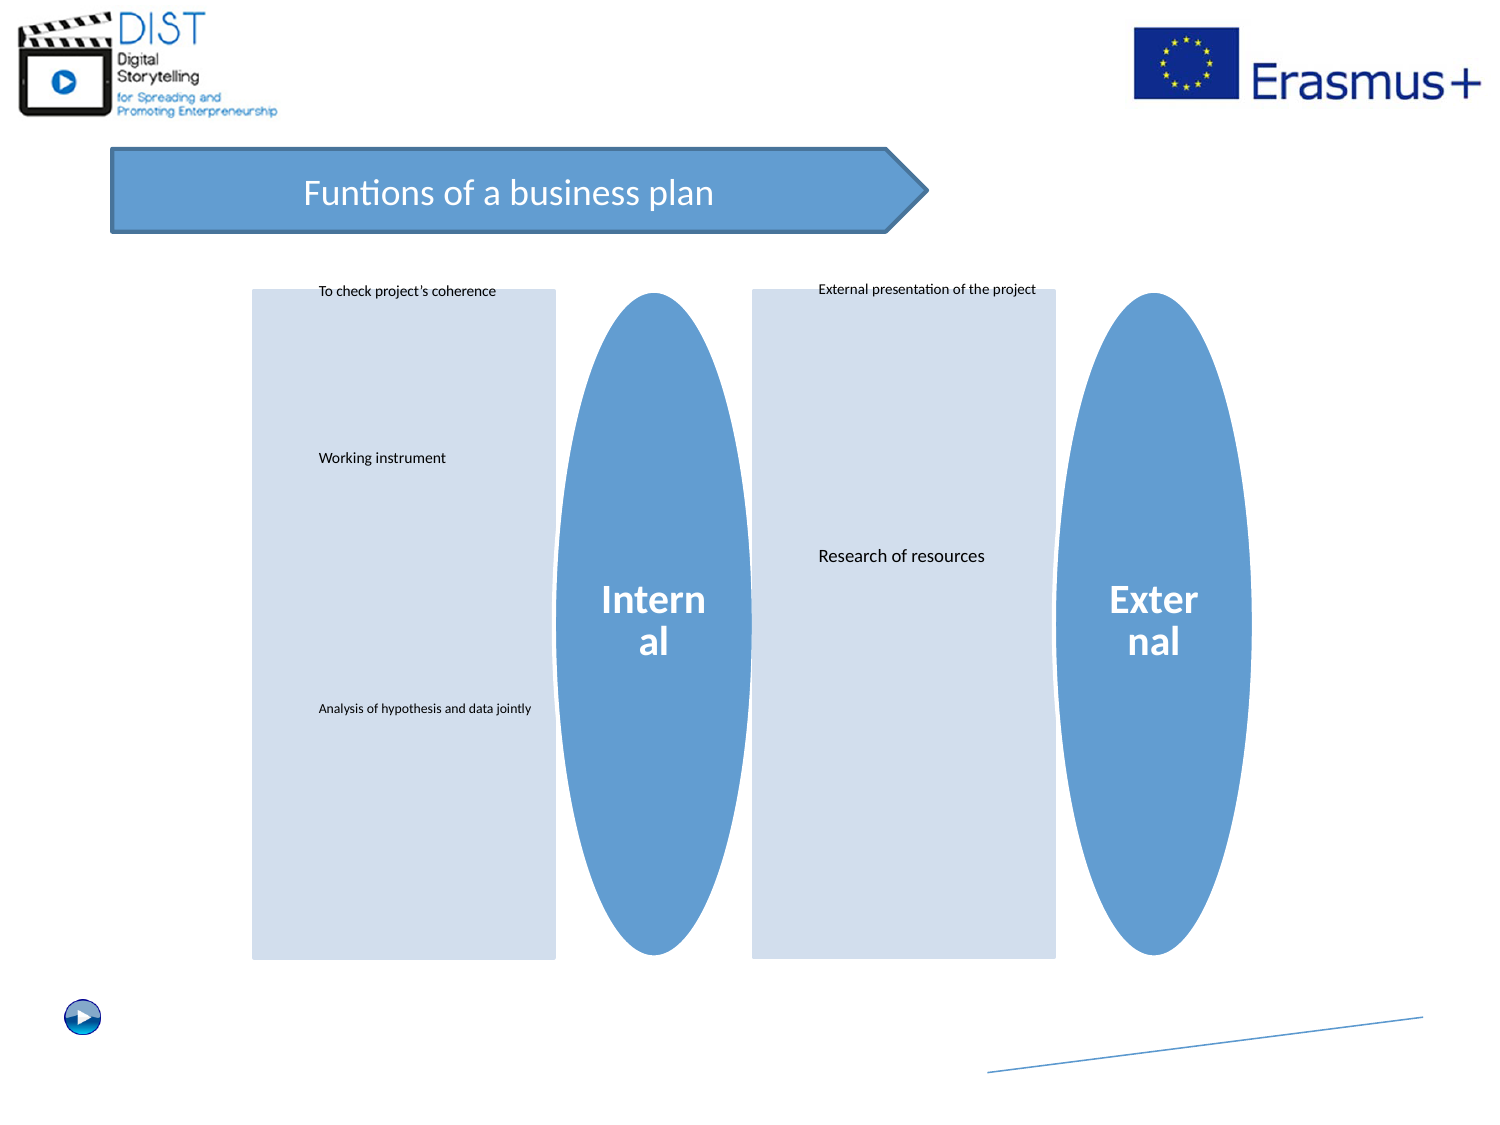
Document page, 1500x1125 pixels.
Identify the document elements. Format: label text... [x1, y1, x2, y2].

text_box Funtions of a business plan [110, 146, 930, 234]
picture [7, 5, 302, 123]
picture [64, 999, 101, 1035]
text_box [253, 290, 1255, 958]
